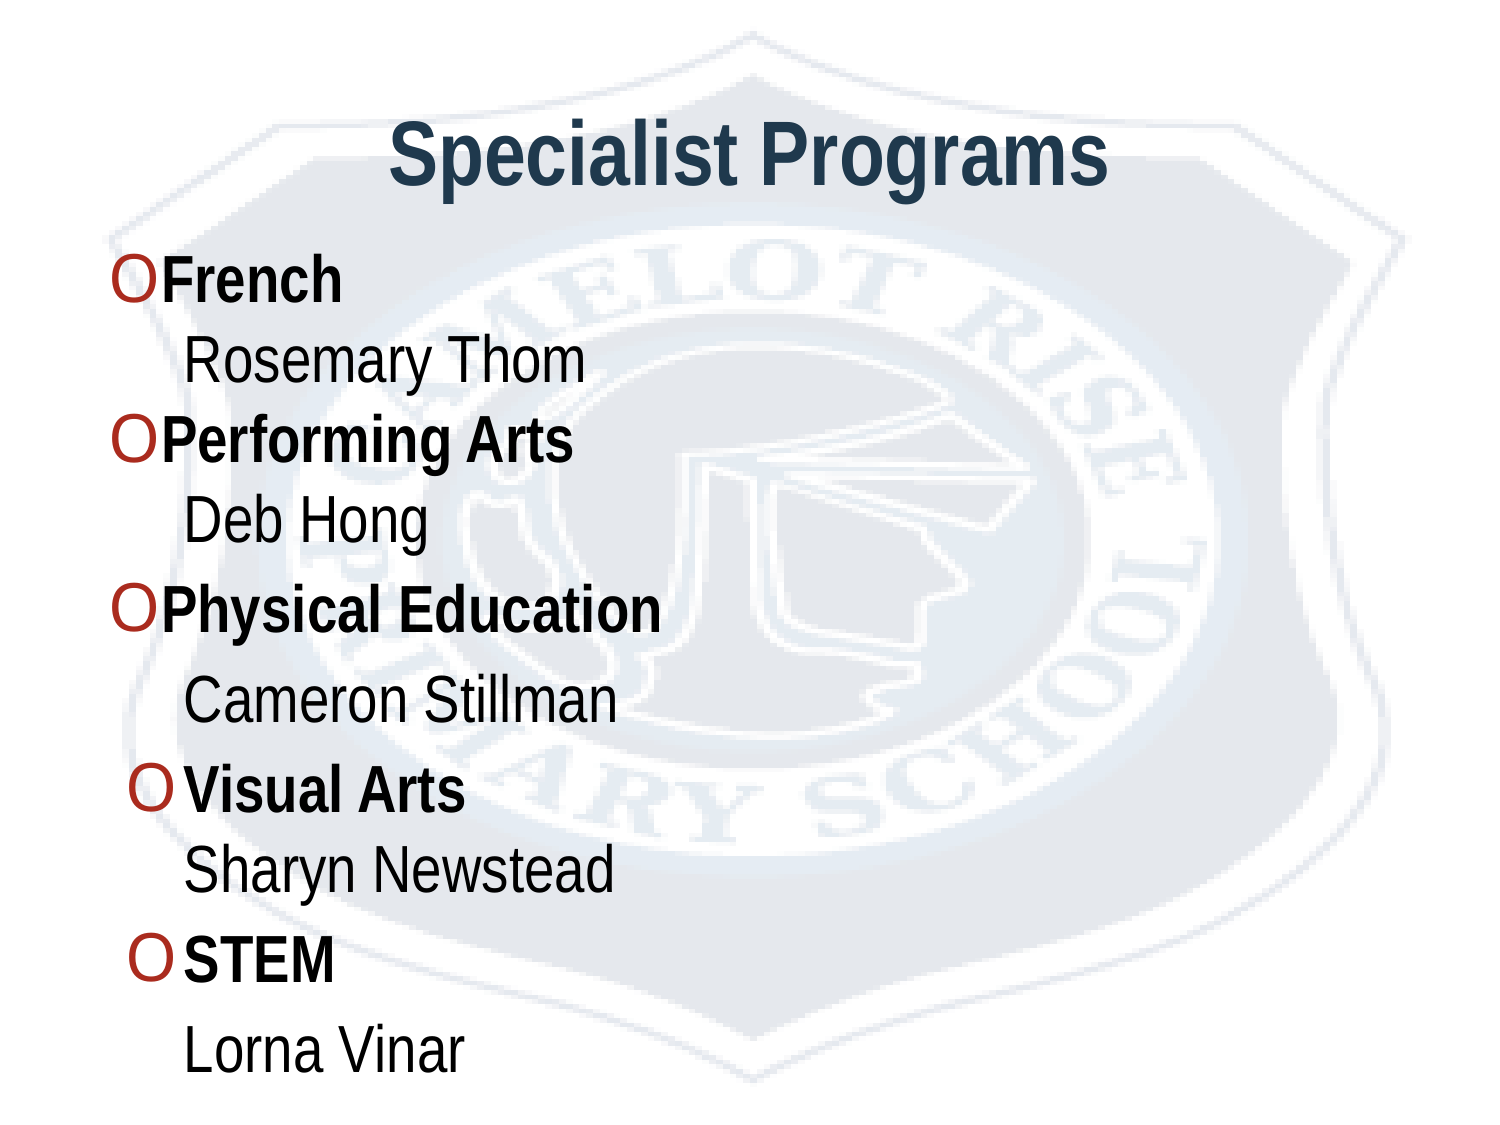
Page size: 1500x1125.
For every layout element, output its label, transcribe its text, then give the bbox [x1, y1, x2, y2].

title Specialist Programs [178, 49, 1322, 168]
list French Rosemary Thom Performing Arts Deb Hong Physical Education Cameron Stillman Visual Arts Sharyn Newstead STEM Lorna Vinar [93, 168, 1358, 760]
